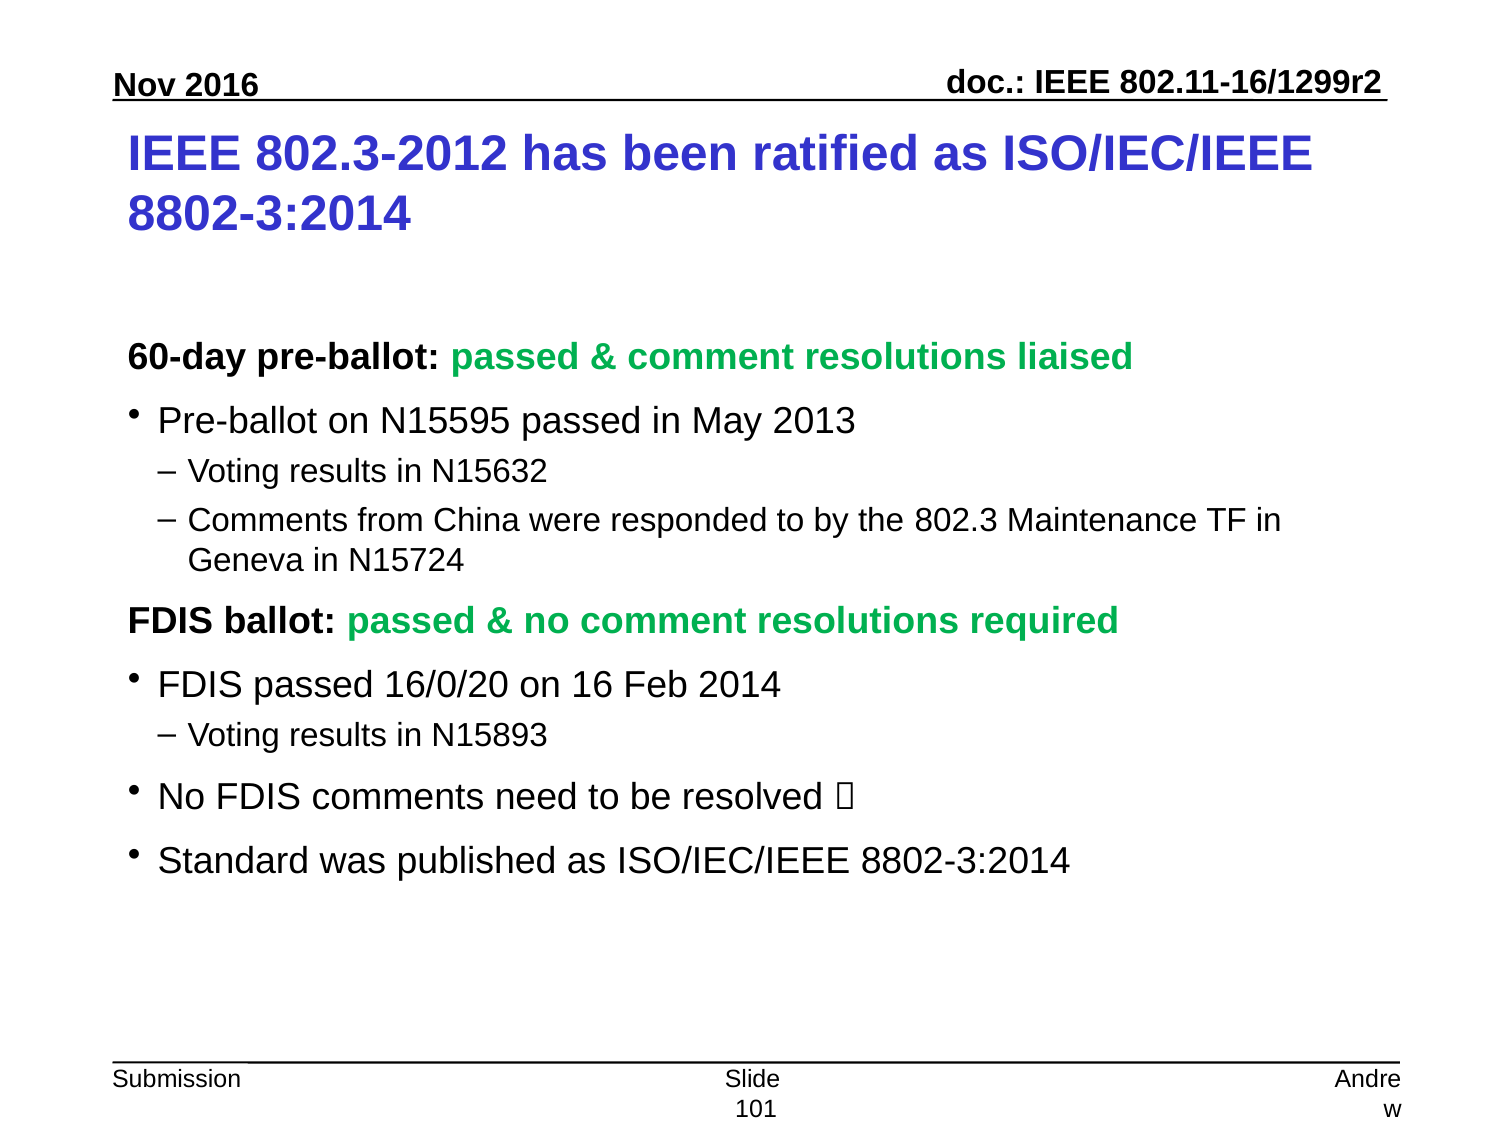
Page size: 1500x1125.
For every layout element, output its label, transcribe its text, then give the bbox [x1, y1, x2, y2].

title IEEE 802.3-2012 has been ratified as ISO/IEC/IEEE 8802-3:2014 [112, 112, 1388, 288]
list 60-day pre-ballot: passed & comment resolutions liaised Pre-ballot on N15595 passed in May 2013 Voting results in N15632 Comments from China were responded to by the 802.3 Maintenance TF in Geneva in N15724 FDIS ballot: passed & no comment resolutions required FDIS passed 16/0/20 on 16 Feb 2014 Voting results in N15893 No FDIS comments need to be resolved  Standard was published as ISO/IEC/IEEE 8802-3:2014 [112, 324, 1388, 1000]
slide_number Slide 101 [709, 1061, 803, 1093]
footer Andrew Myles, Cisco [1320, 1061, 1402, 1093]
